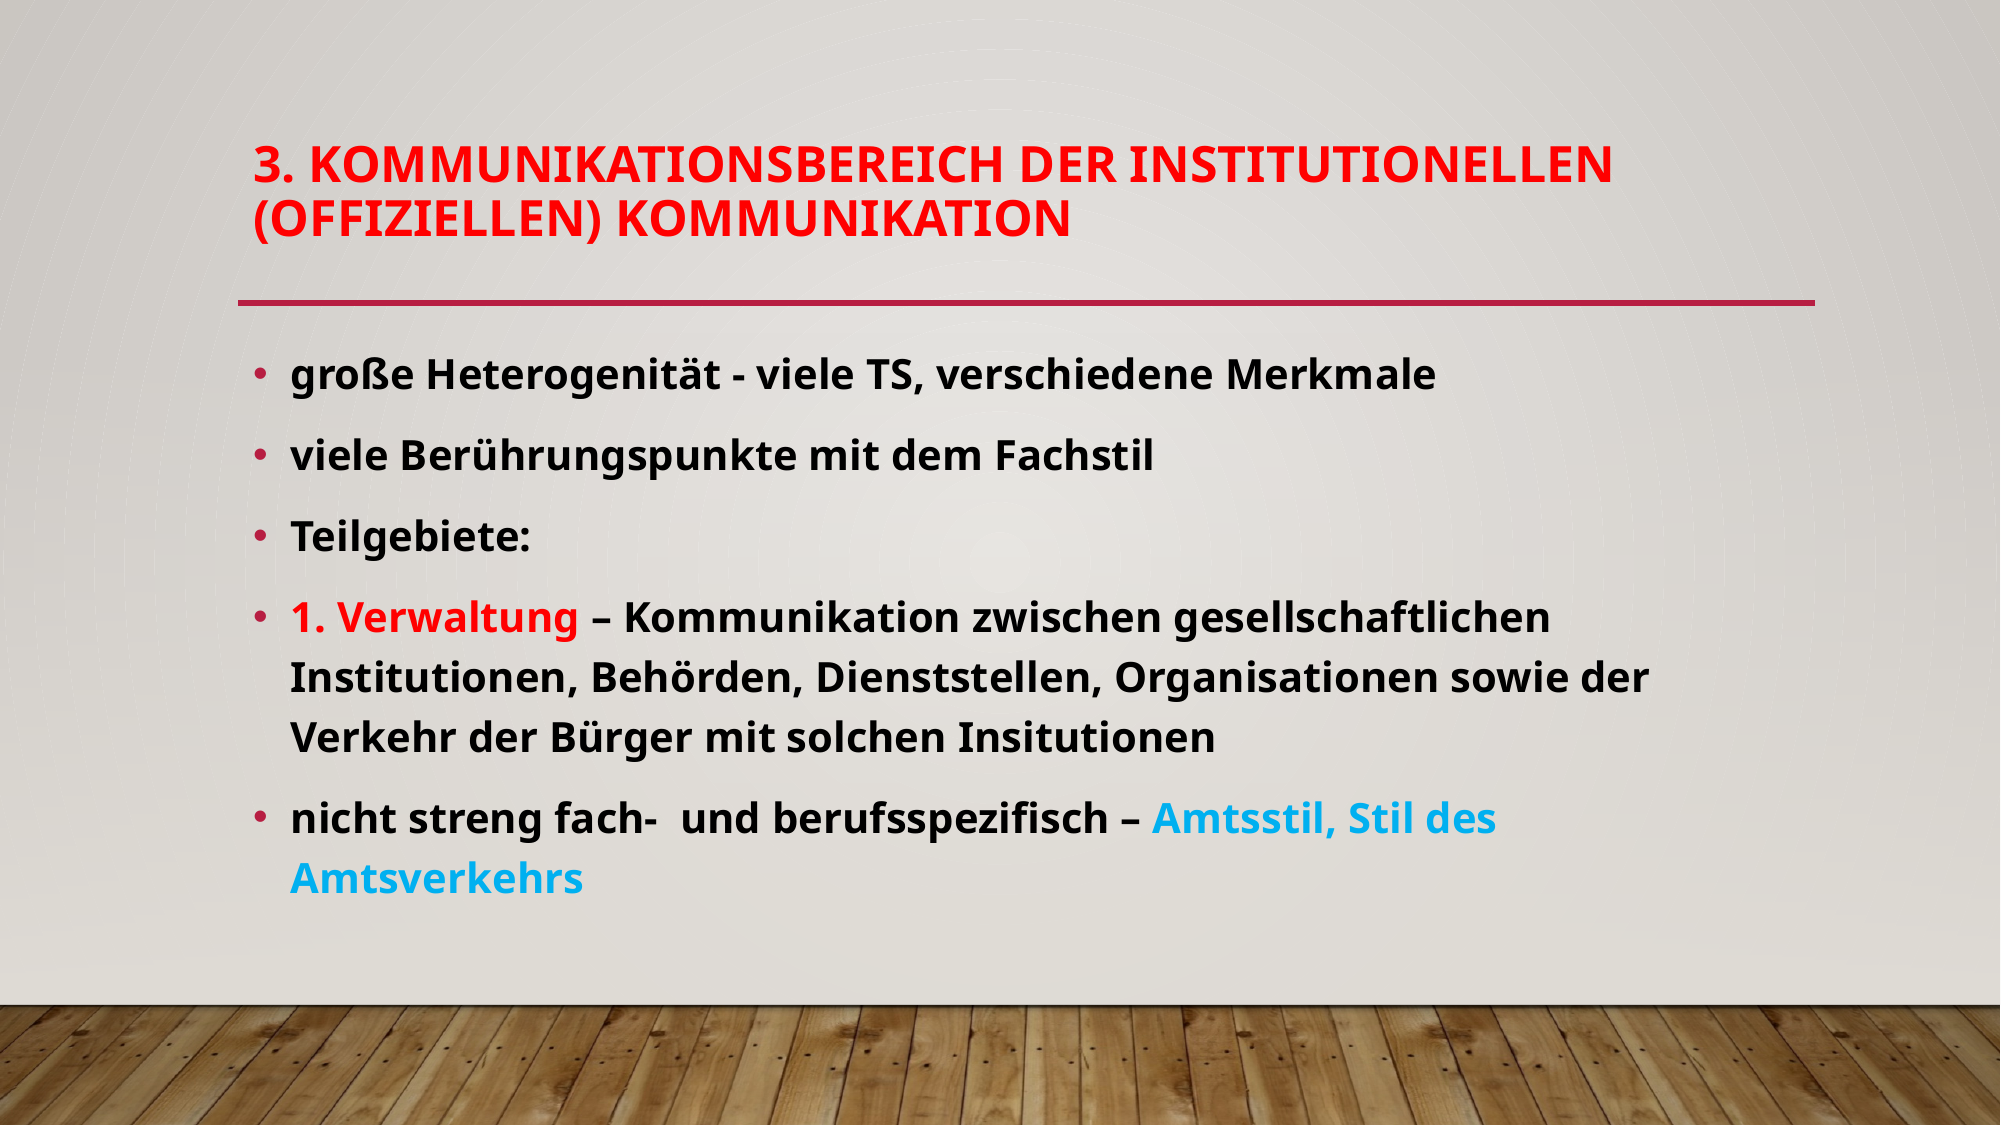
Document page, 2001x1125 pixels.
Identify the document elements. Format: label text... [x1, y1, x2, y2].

title 3. Kommunikationsbereich der institutionellen (offiziellen) kommunikation [238, 131, 1814, 305]
picture [0, 1005, 2000, 1125]
list große Heterogenität - viele TS, verschiedene Merkmale viele Berührungspunkte mit dem Fachstil Teilgebiete: 1. Verwaltung – Kommunikation zwischen gesellschaftlichen Institutionen, Behörden, Dienststellen, Organisationen sowie der Verkehr der Bürger mit solchen Insitutionen nicht streng fach- und berufsspezifisch – Amtsstil, Stil des Amtsverkehrs [238, 330, 1814, 897]
